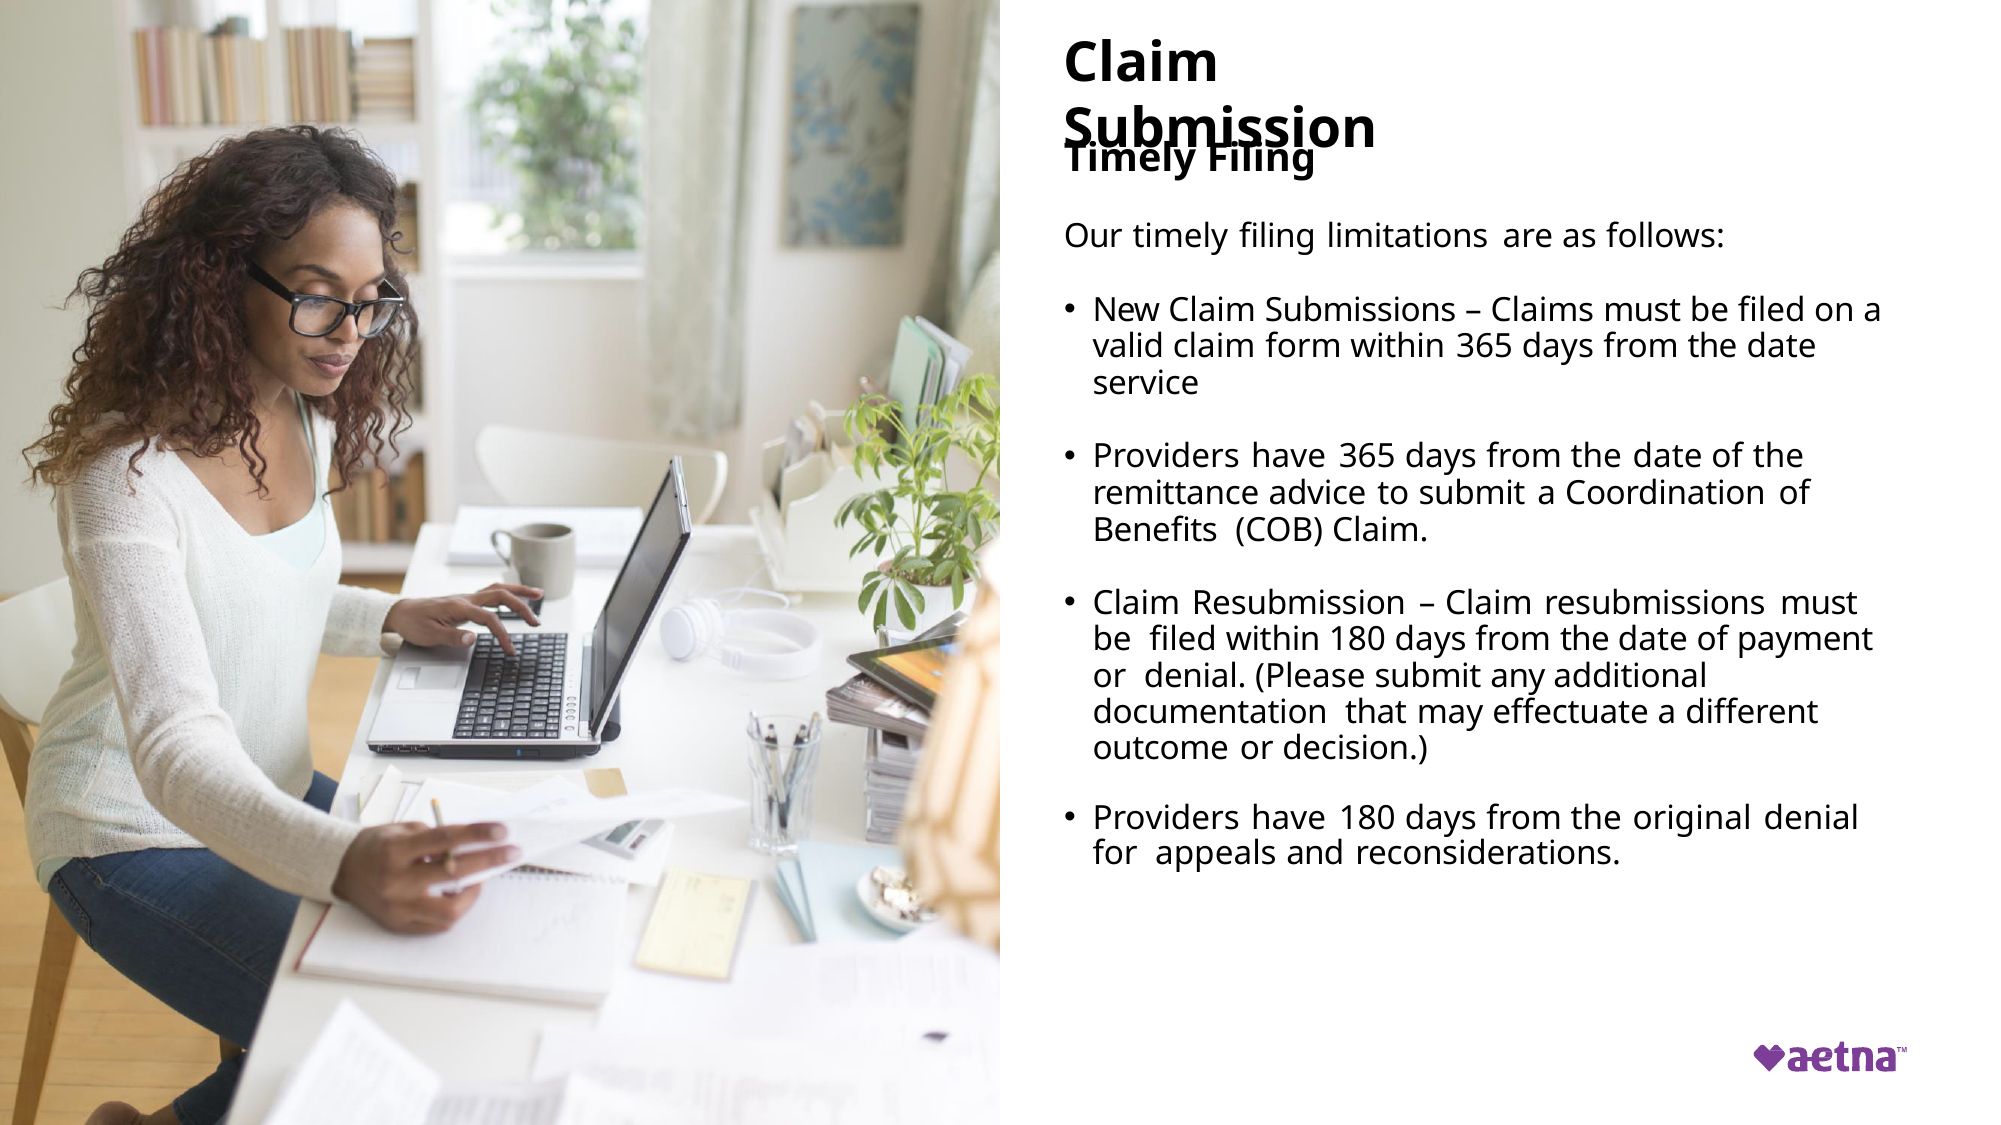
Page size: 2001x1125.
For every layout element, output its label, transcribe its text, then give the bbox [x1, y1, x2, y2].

text_box Timely Filing Our timely filing limitations are as follows: New Claim Submissions – Claims must be filed on a valid claim form within 365 days from the date service Providers have 365 days from the date of the remittance advice to submit a Coordination of Benefits (COB) Claim. Claim Resubmission – Claim resubmissions must be filed within 180 days from the date of payment or denial. (Please submit any additional documentation that may effectuate a different outcome or decision.) Providers have 180 days from the original denial for appeals and reconsiderations. [1061, 129, 1934, 872]
picture [0, 0, 1001, 1125]
text_box [1753, 1044, 1785, 1072]
text_box [1787, 1047, 1833, 1072]
text_box [1852, 1047, 1874, 1072]
text_box [1875, 1047, 1896, 1072]
text_box [1896, 1047, 1907, 1053]
title Claim Submission [1061, 23, 1541, 129]
text_box [1834, 1041, 1850, 1072]
